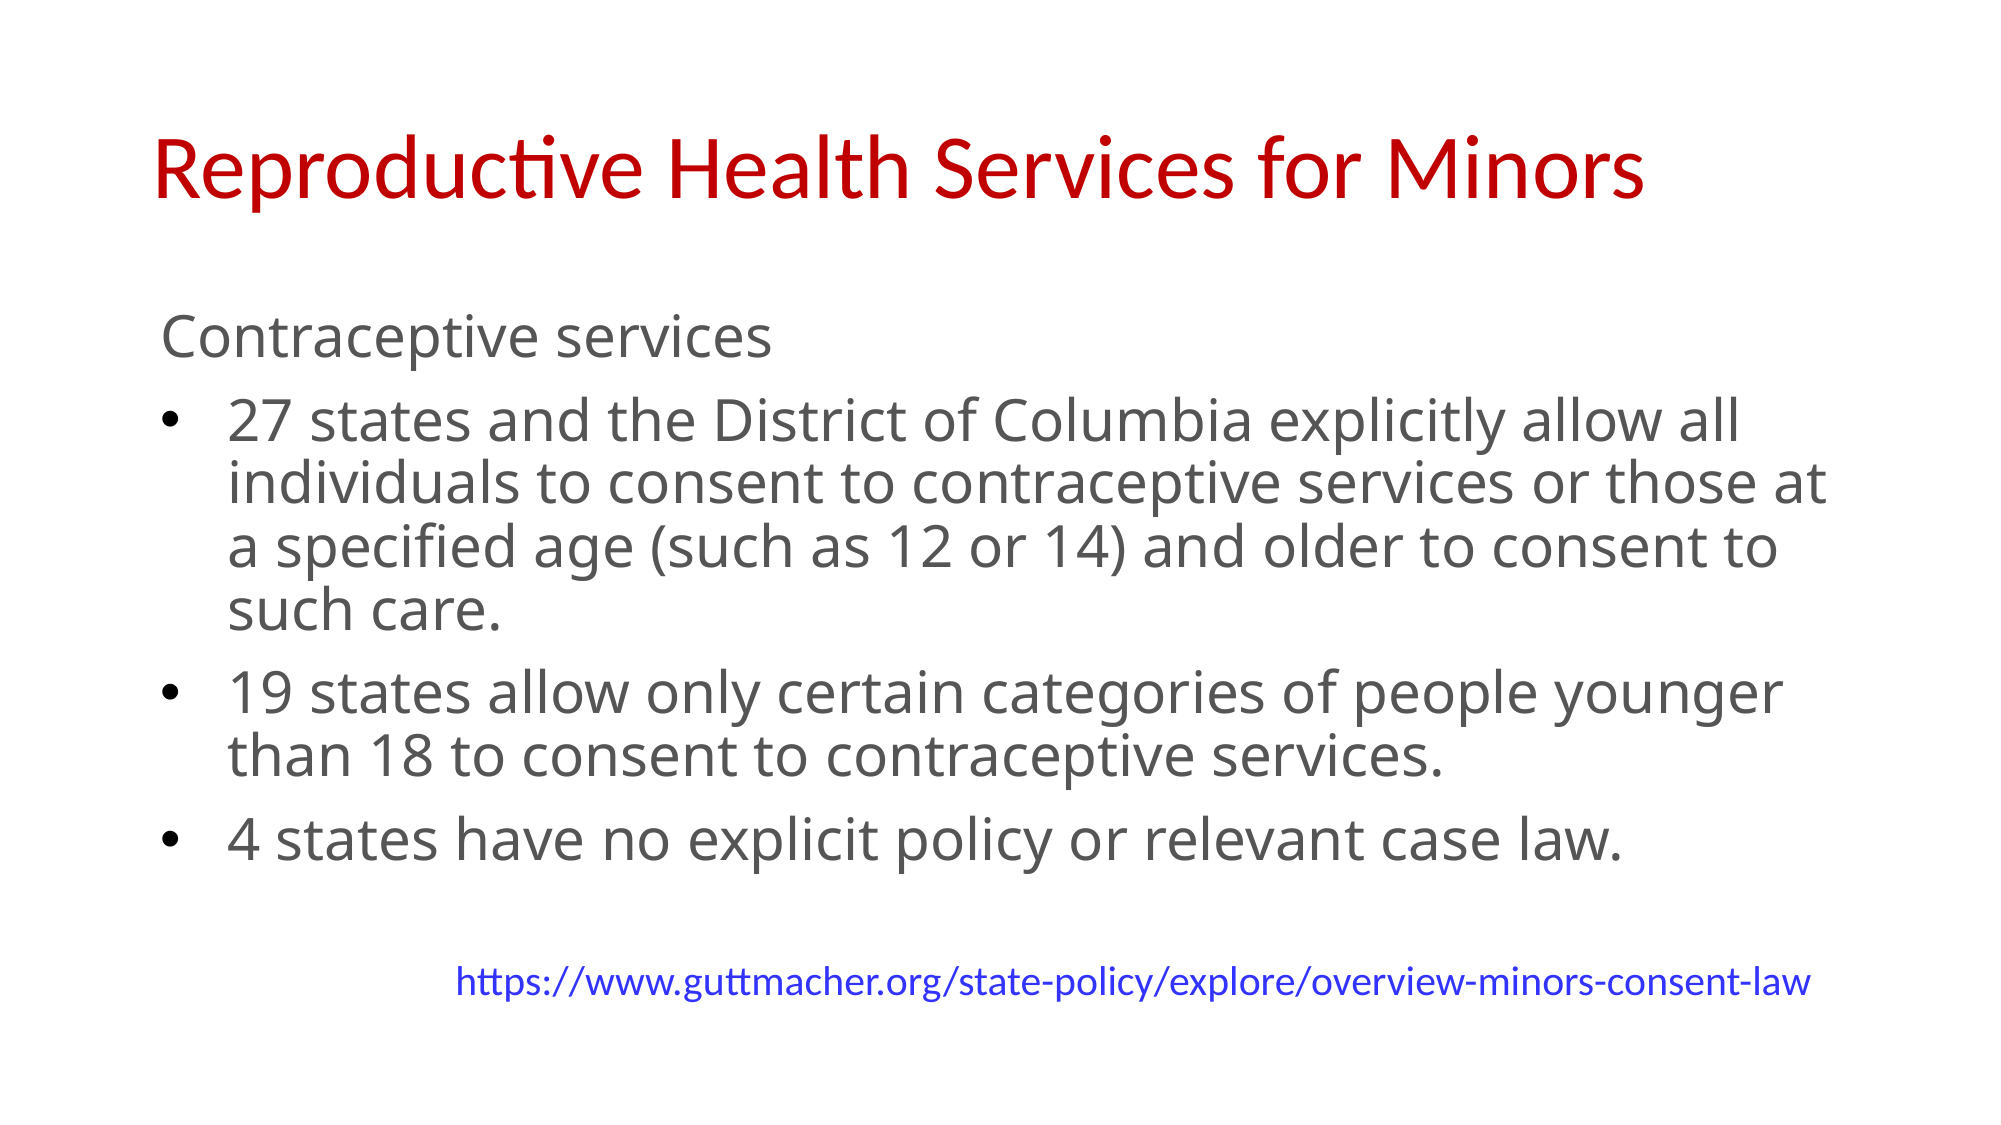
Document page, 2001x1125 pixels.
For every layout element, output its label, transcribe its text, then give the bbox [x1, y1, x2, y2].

title Reproductive Health Services for Minors [137, 59, 1863, 278]
list Contraceptive services 27 states and the District of Columbia explicitly allow all individuals to consent to contraceptive services or those at a specified age (such as 12 or 14) and older to consent to such care. 19 states allow only certain categories of people younger than 18 to consent to contraceptive services. 4 states have no explicit policy or relevant case law. https://www.guttmacher.org/state-policy/explore/overview-minors-consent-law [137, 299, 1863, 1039]
